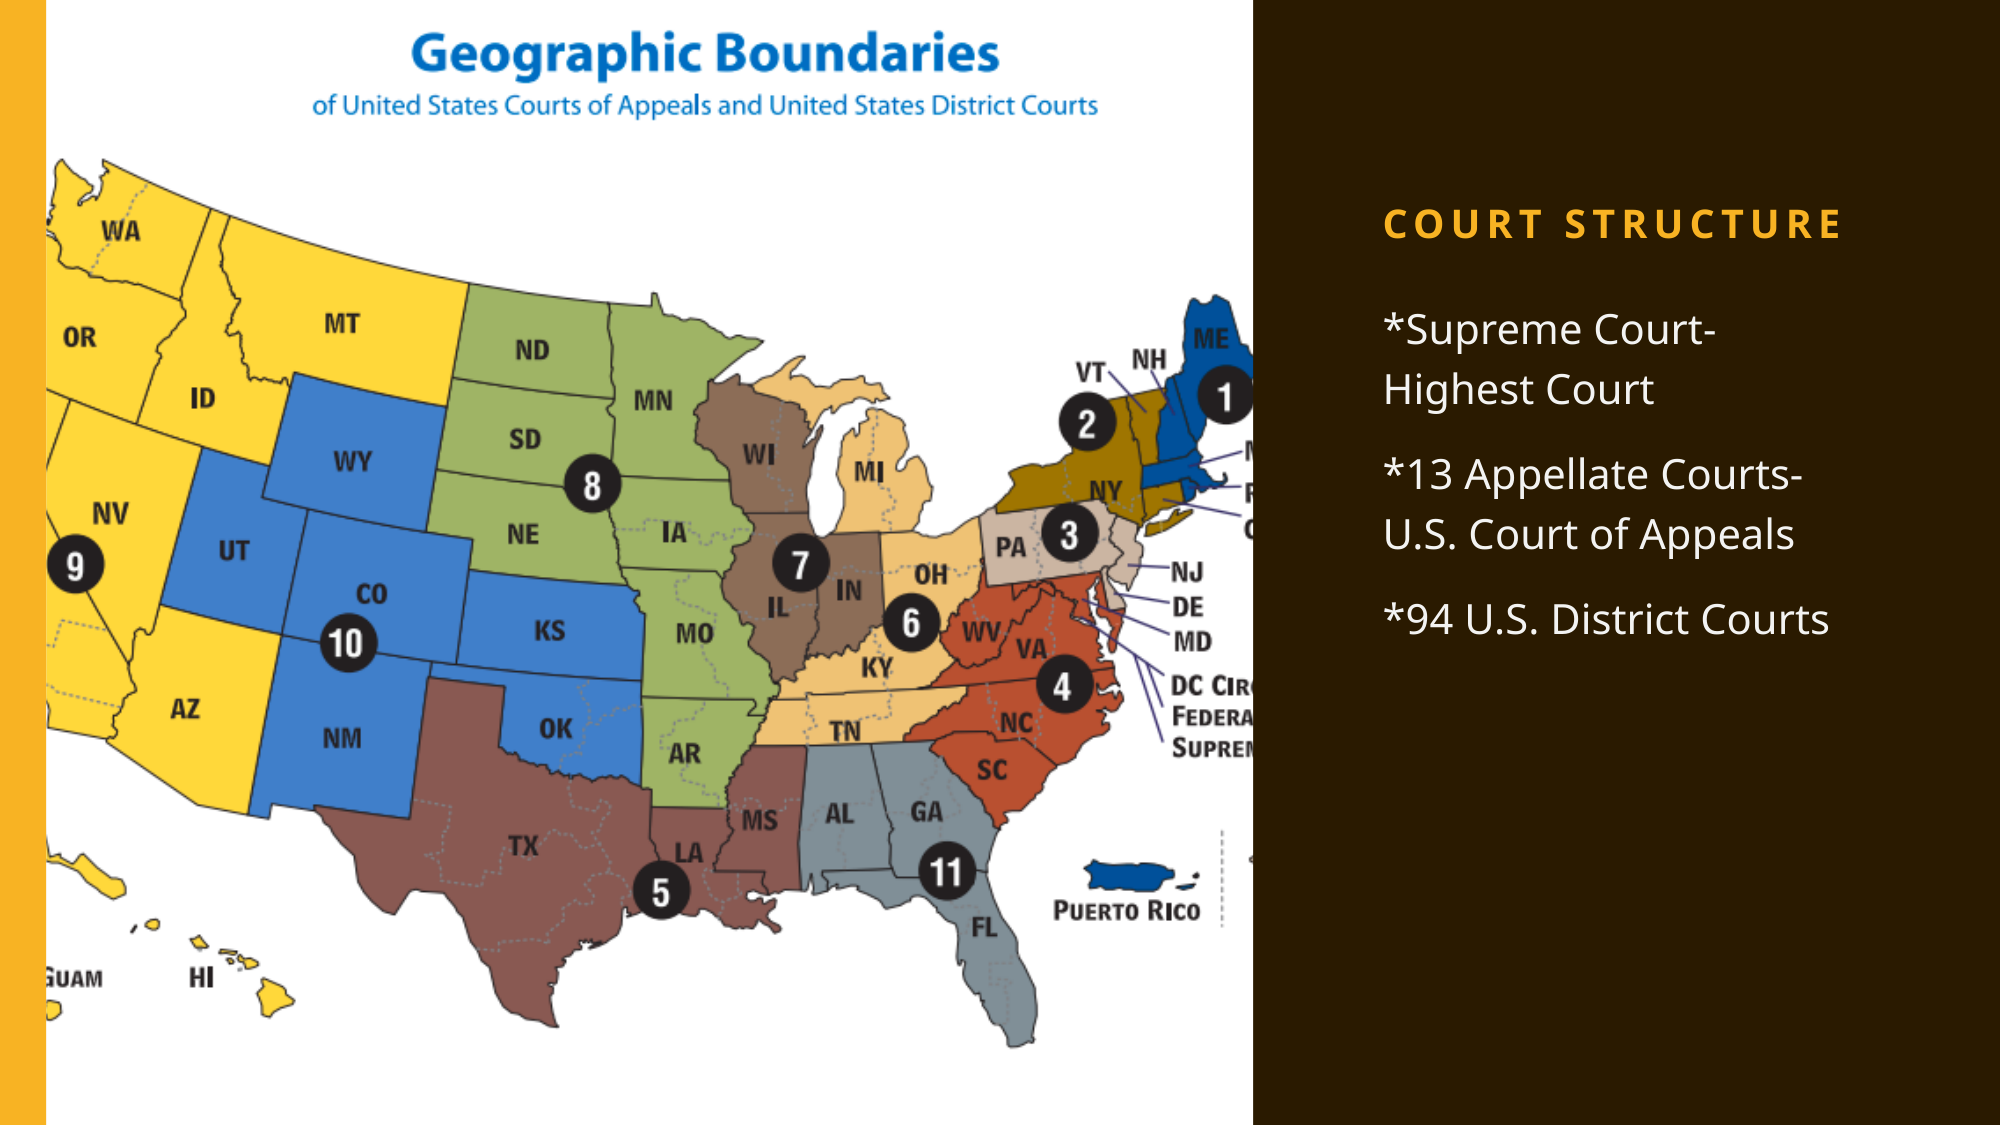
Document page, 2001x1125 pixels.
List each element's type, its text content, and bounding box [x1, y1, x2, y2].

title Court Structure [1367, 58, 1875, 255]
list *Supreme Court-Highest Court *13 Appellate Courts- U.S. Court of Appeals *94 U.S. District Courts [1367, 285, 1875, 969]
picture [46, 0, 1254, 1125]
